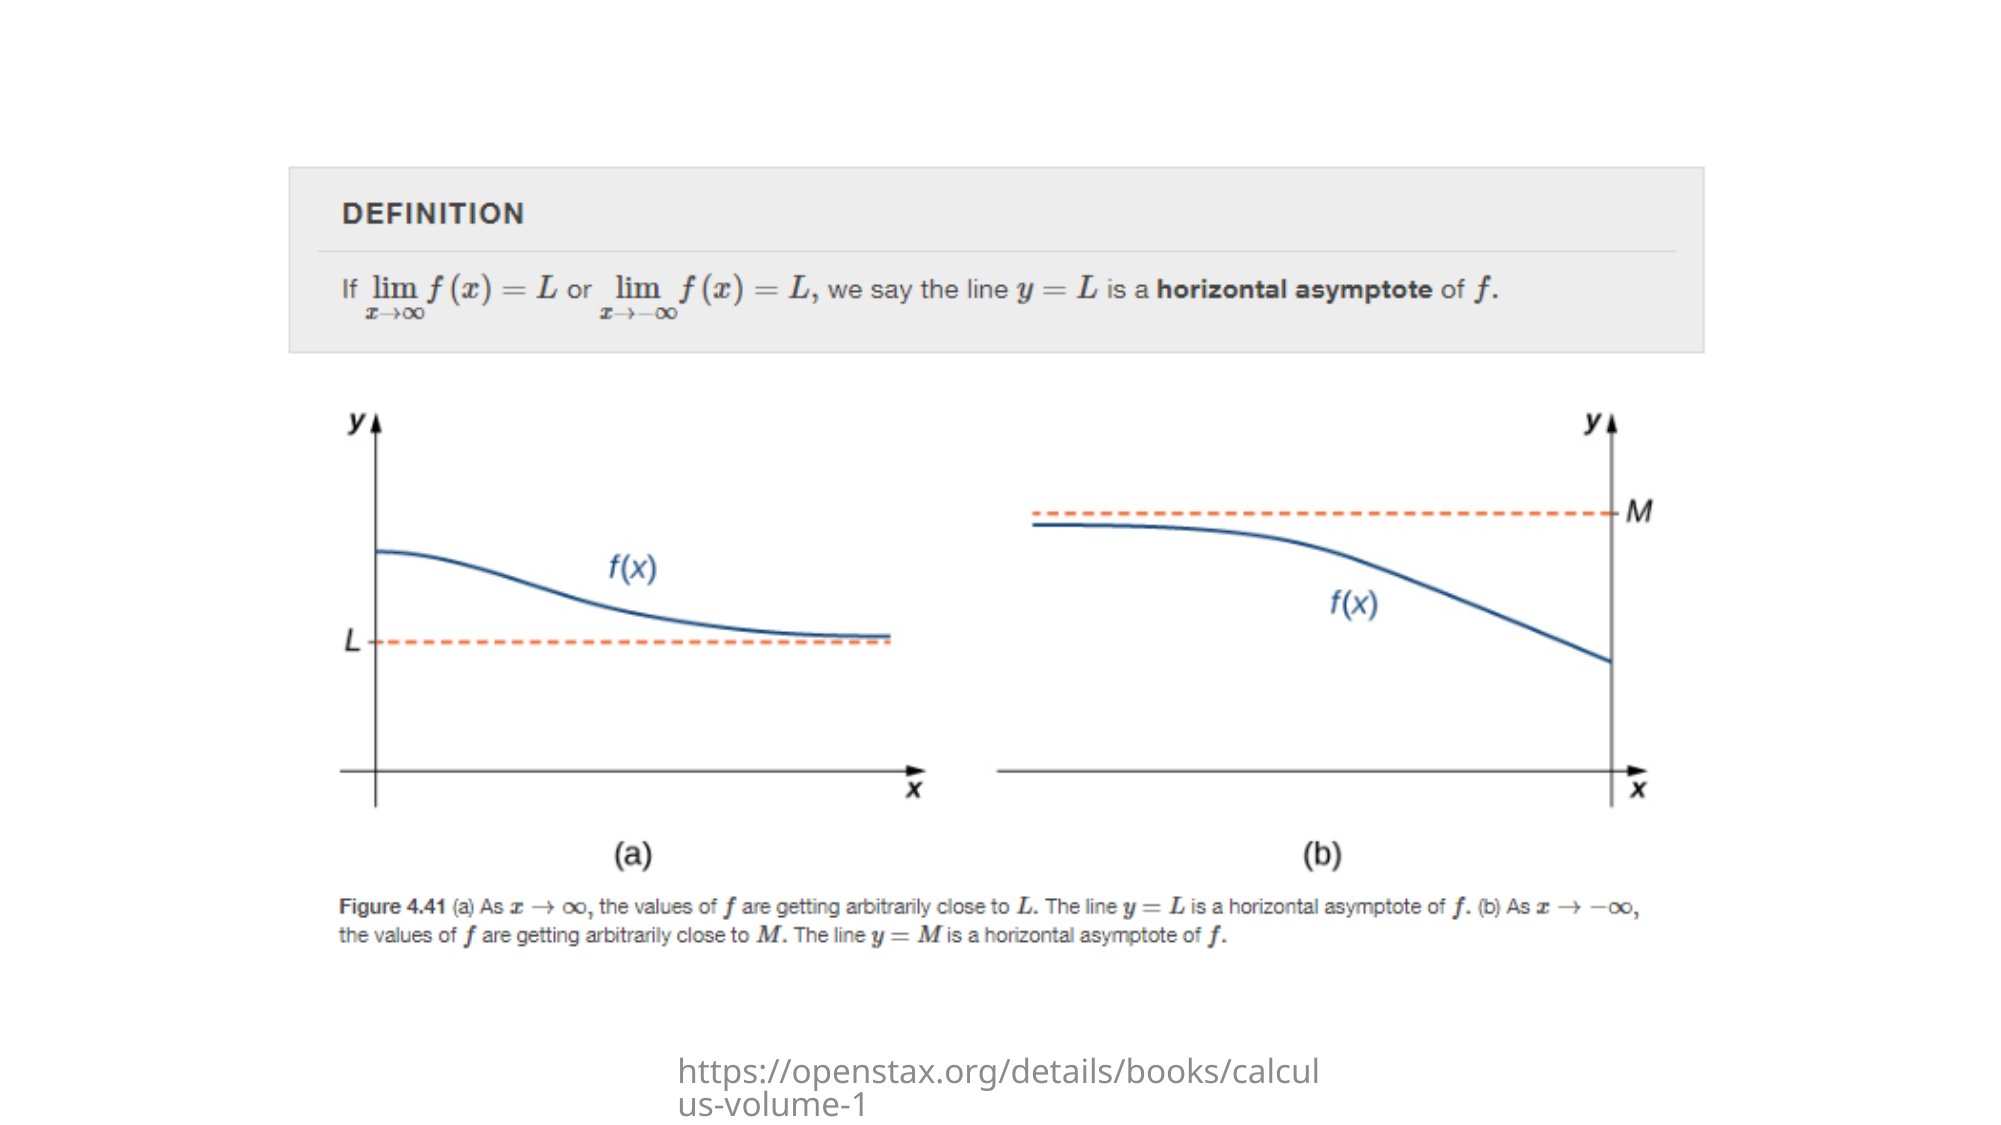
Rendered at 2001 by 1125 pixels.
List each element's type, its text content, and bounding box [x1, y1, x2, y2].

footer https://openstax.org/details/books/calculus-volume-1 [662, 1042, 1338, 1103]
picture [270, 146, 1730, 979]
